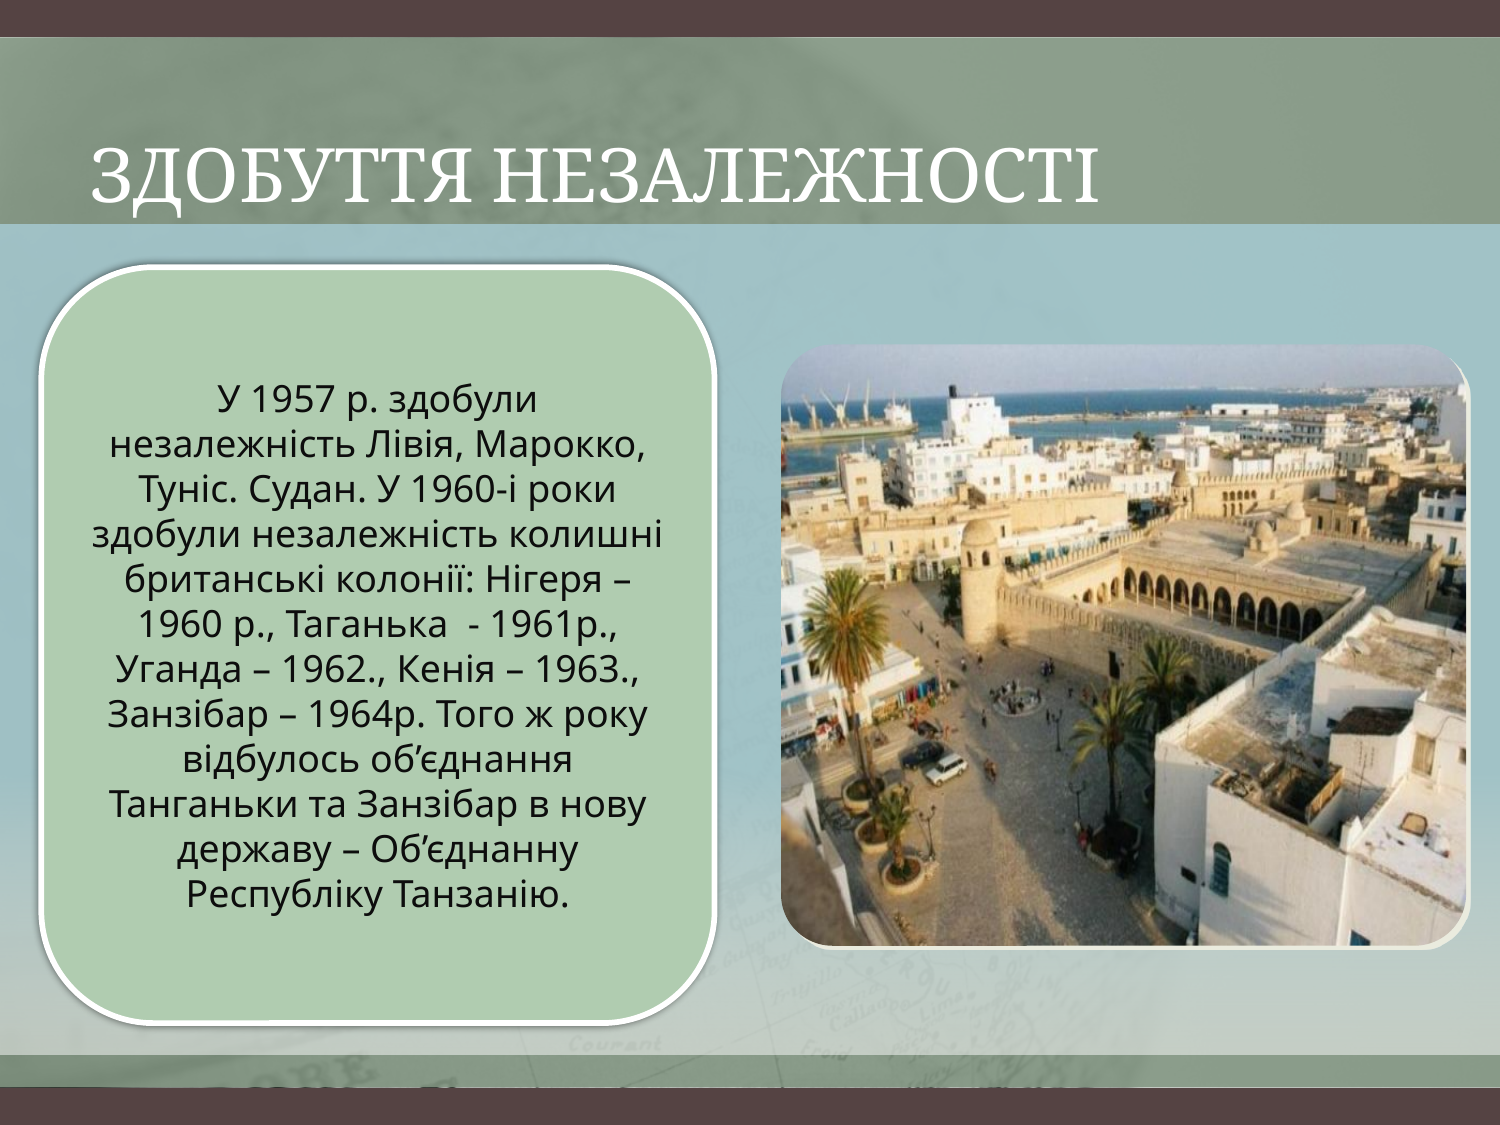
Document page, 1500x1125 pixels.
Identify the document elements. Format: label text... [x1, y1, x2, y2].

text_box У 1957 р. здобули незалежність Лівія, Марокко, Туніс. Судан. У 1960-і роки здобули незалежність колишні британські колонії: Нігеря – 1960 р., Таганька - 1961р., Уганда – 1962., Кенія – 1963., Занзібар – 1964р. Того ж року відбулось об’єднання Танганьки та Занзібар в нову державу – Об’єднанну Республіку Танзанію. [38, 264, 718, 1026]
picture [780, 344, 1467, 946]
title Здобуття незалежності [75, 37, 1425, 225]
